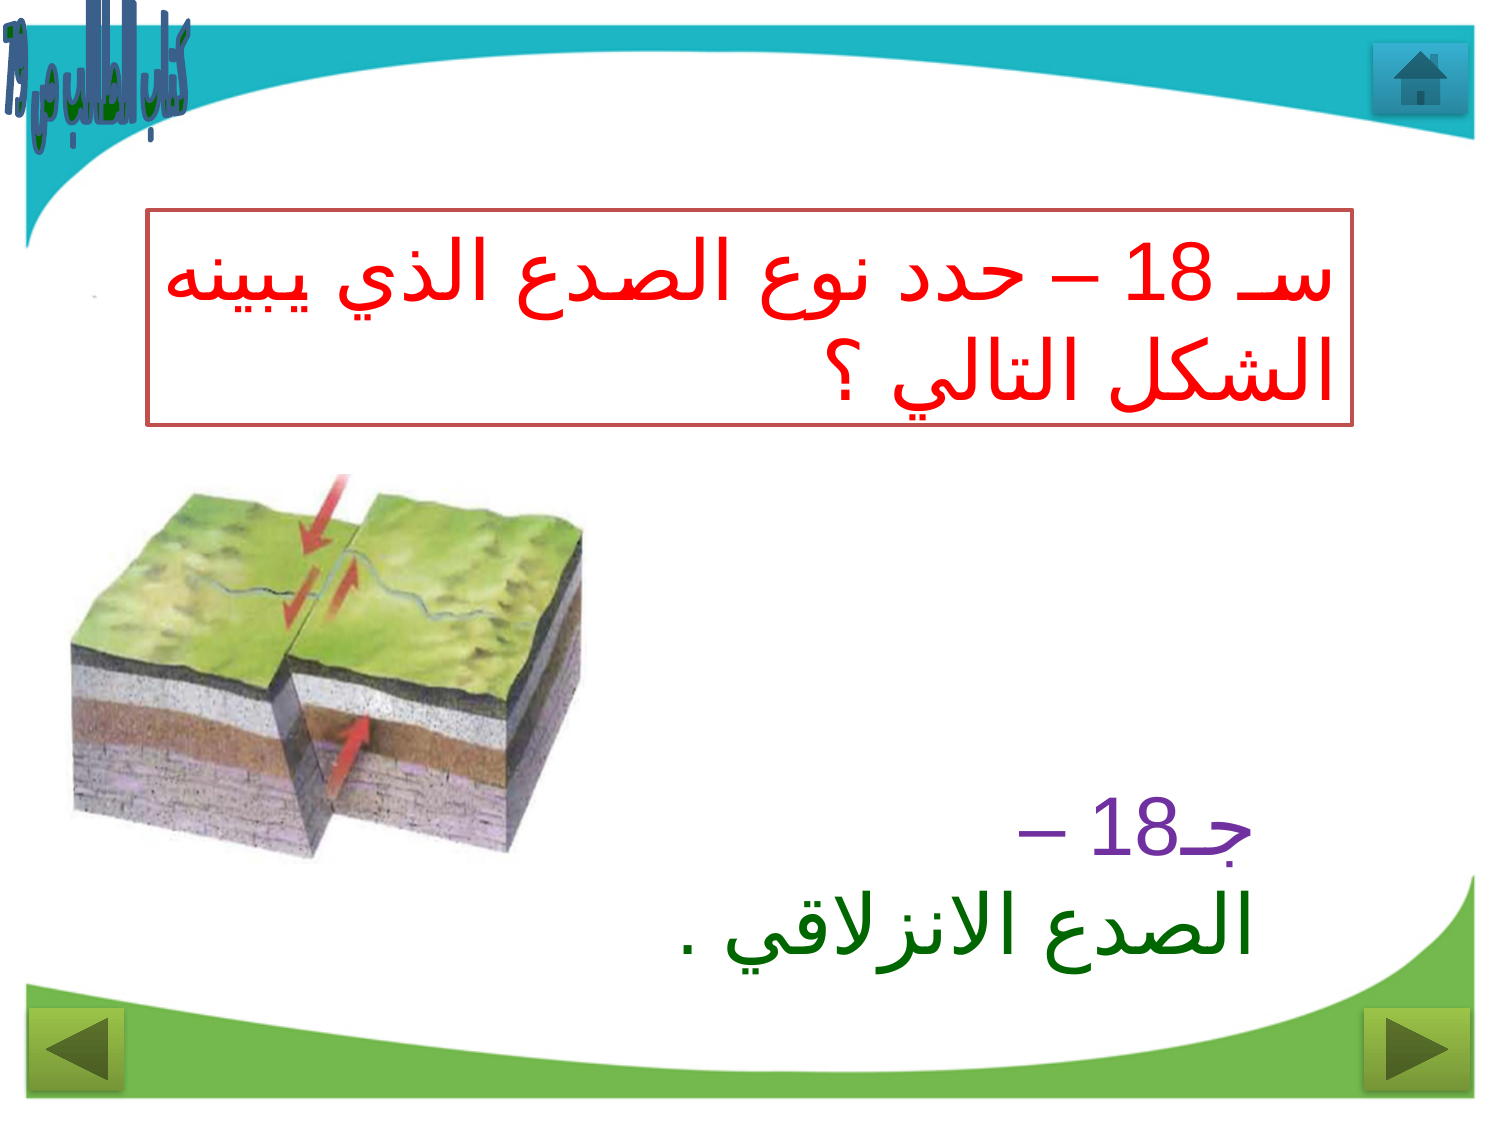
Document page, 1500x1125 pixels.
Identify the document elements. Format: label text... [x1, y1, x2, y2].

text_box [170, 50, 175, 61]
text_box جـ18 – الصدع الانزلاقي . [348, 764, 1272, 979]
text_box [1373, 42, 1469, 114]
picture [0, 0, 1500, 1125]
text_box [1363, 1007, 1471, 1091]
picture [96, 0, 104, 122]
text_box سـ 18 – حدد نوع الصدع الذي يبينه الشكل التالي ؟ [145, 208, 1354, 427]
text_box [29, 1007, 125, 1091]
